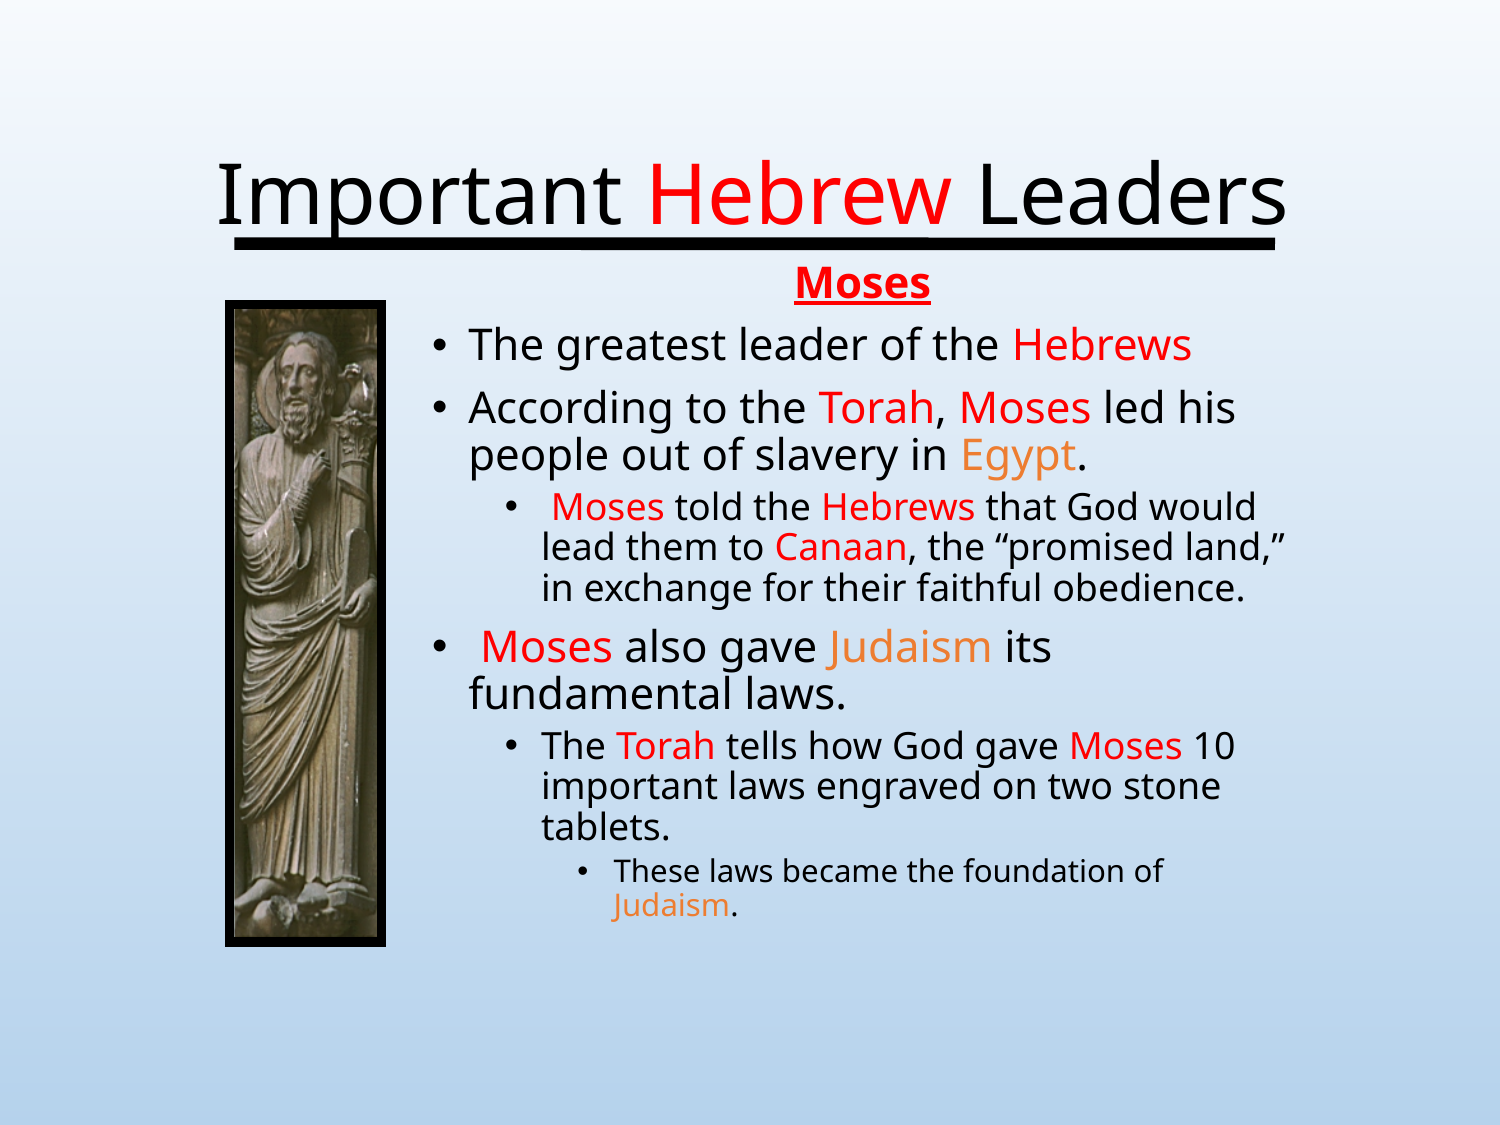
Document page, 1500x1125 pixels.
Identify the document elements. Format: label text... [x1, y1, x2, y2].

list Moses The greatest leader of the Hebrews According to the Torah, Moses led his people out of slavery in Egypt. Moses told the Hebrews that God would lead them to Canaan, the “promised land,” in exchange for their faithful obedience. Moses also gave Judaism its fundamental laws. The Torah tells how God gave Moses 10 important laws engraved on two stone tablets. These laws became the foundation of Judaism. [417, 253, 1308, 938]
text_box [234, 309, 377, 938]
title Important Hebrew Leaders [201, 140, 1308, 254]
